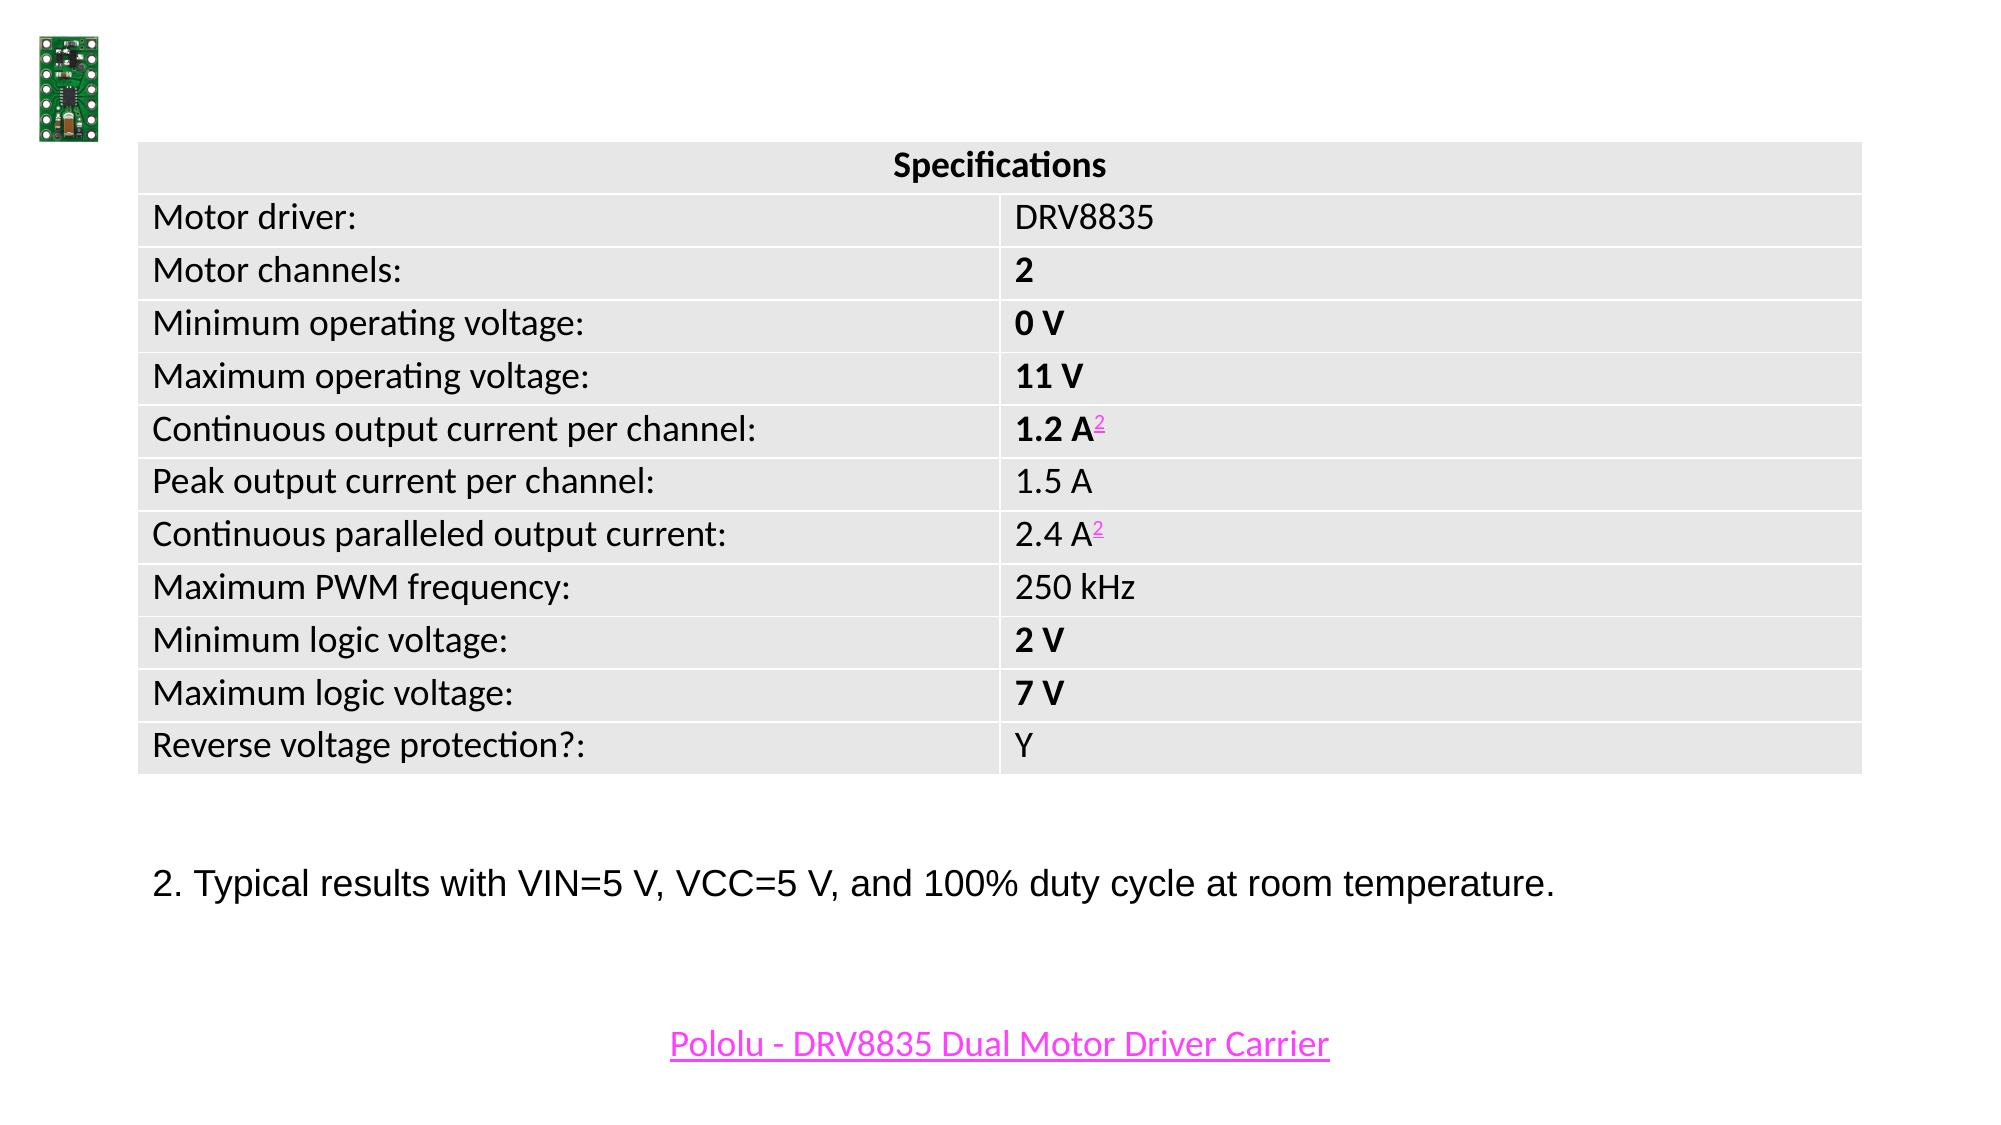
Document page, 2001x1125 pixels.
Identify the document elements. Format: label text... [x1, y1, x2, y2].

table_cell Minimum operating voltage: [138, 301, 999, 352]
picture [38, 36, 99, 142]
table_cell Maximum operating voltage: [138, 353, 999, 404]
table_cell 2.4 A2 [1001, 512, 1862, 563]
table_cell 2 [1001, 248, 1862, 299]
table_cell 1.5 A [1001, 459, 1862, 510]
table_cell Continuous paralleled output current: [138, 512, 999, 563]
table_header Specifications [138, 142, 1862, 193]
table_cell 7 V [1001, 670, 1862, 721]
table_cell 1.2 A2 [1001, 406, 1862, 457]
table_cell 250 kHz [1001, 565, 1862, 616]
table_cell DRV8835 [1001, 195, 1862, 246]
table_cell 2 V [1001, 617, 1862, 668]
text_box Pololu - DRV8835 Dual Motor Driver Carrier [500, 1011, 1500, 1072]
table_cell 0 V [1001, 301, 1862, 352]
table_cell Motor driver: [138, 195, 999, 246]
table_cell Motor channels: [138, 248, 999, 299]
table_cell Maximum logic voltage: [138, 670, 999, 721]
table_cell Minimum logic voltage: [138, 617, 999, 668]
text_box 2. Typical results with VIN=5 V, VCC=5 V, and 100% duty cycle at room temperature. [137, 851, 1616, 912]
table_cell Maximum PWM frequency: [138, 565, 999, 616]
table_cell Peak output current per channel: [138, 459, 999, 510]
table_cell 11 V [1001, 353, 1862, 404]
table_cell Y [1001, 723, 1862, 774]
table_cell Continuous output current per channel: [138, 406, 999, 457]
table_cell Reverse voltage protection?: [138, 723, 999, 774]
